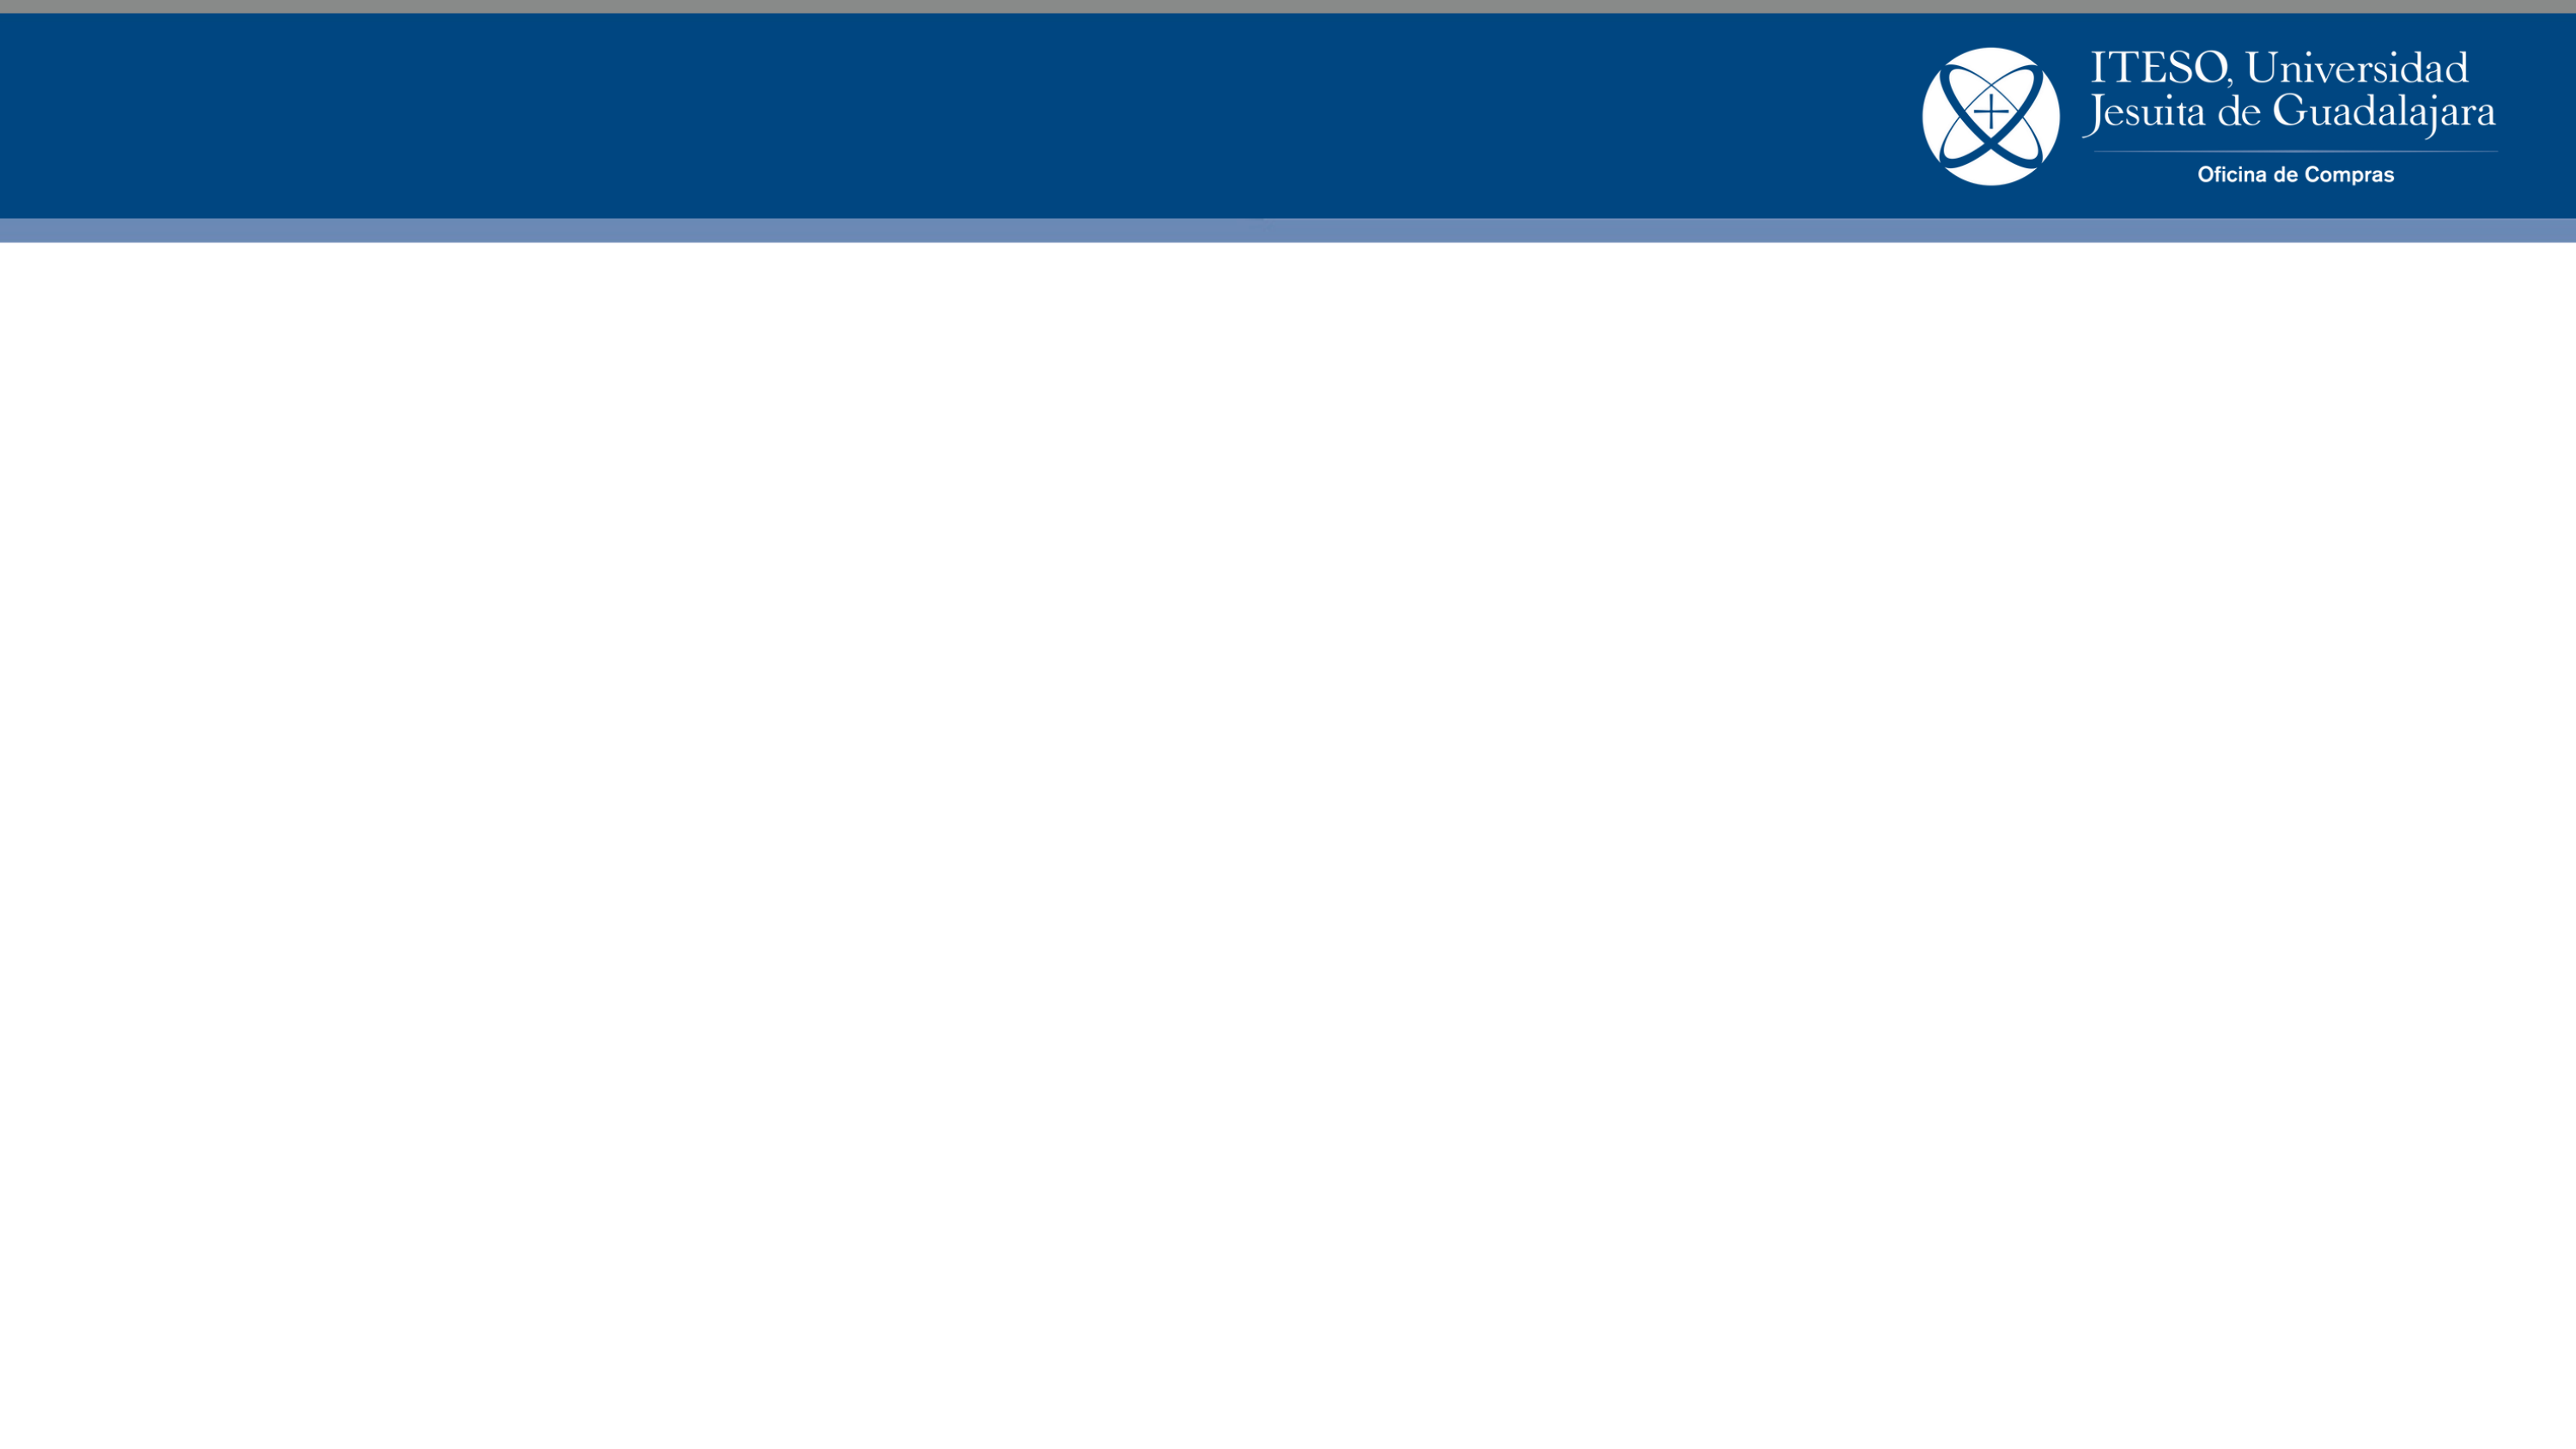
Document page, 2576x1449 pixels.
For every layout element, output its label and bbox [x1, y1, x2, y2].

text_box [0, 0, 2576, 245]
text_box [1892, 15, 2529, 218]
